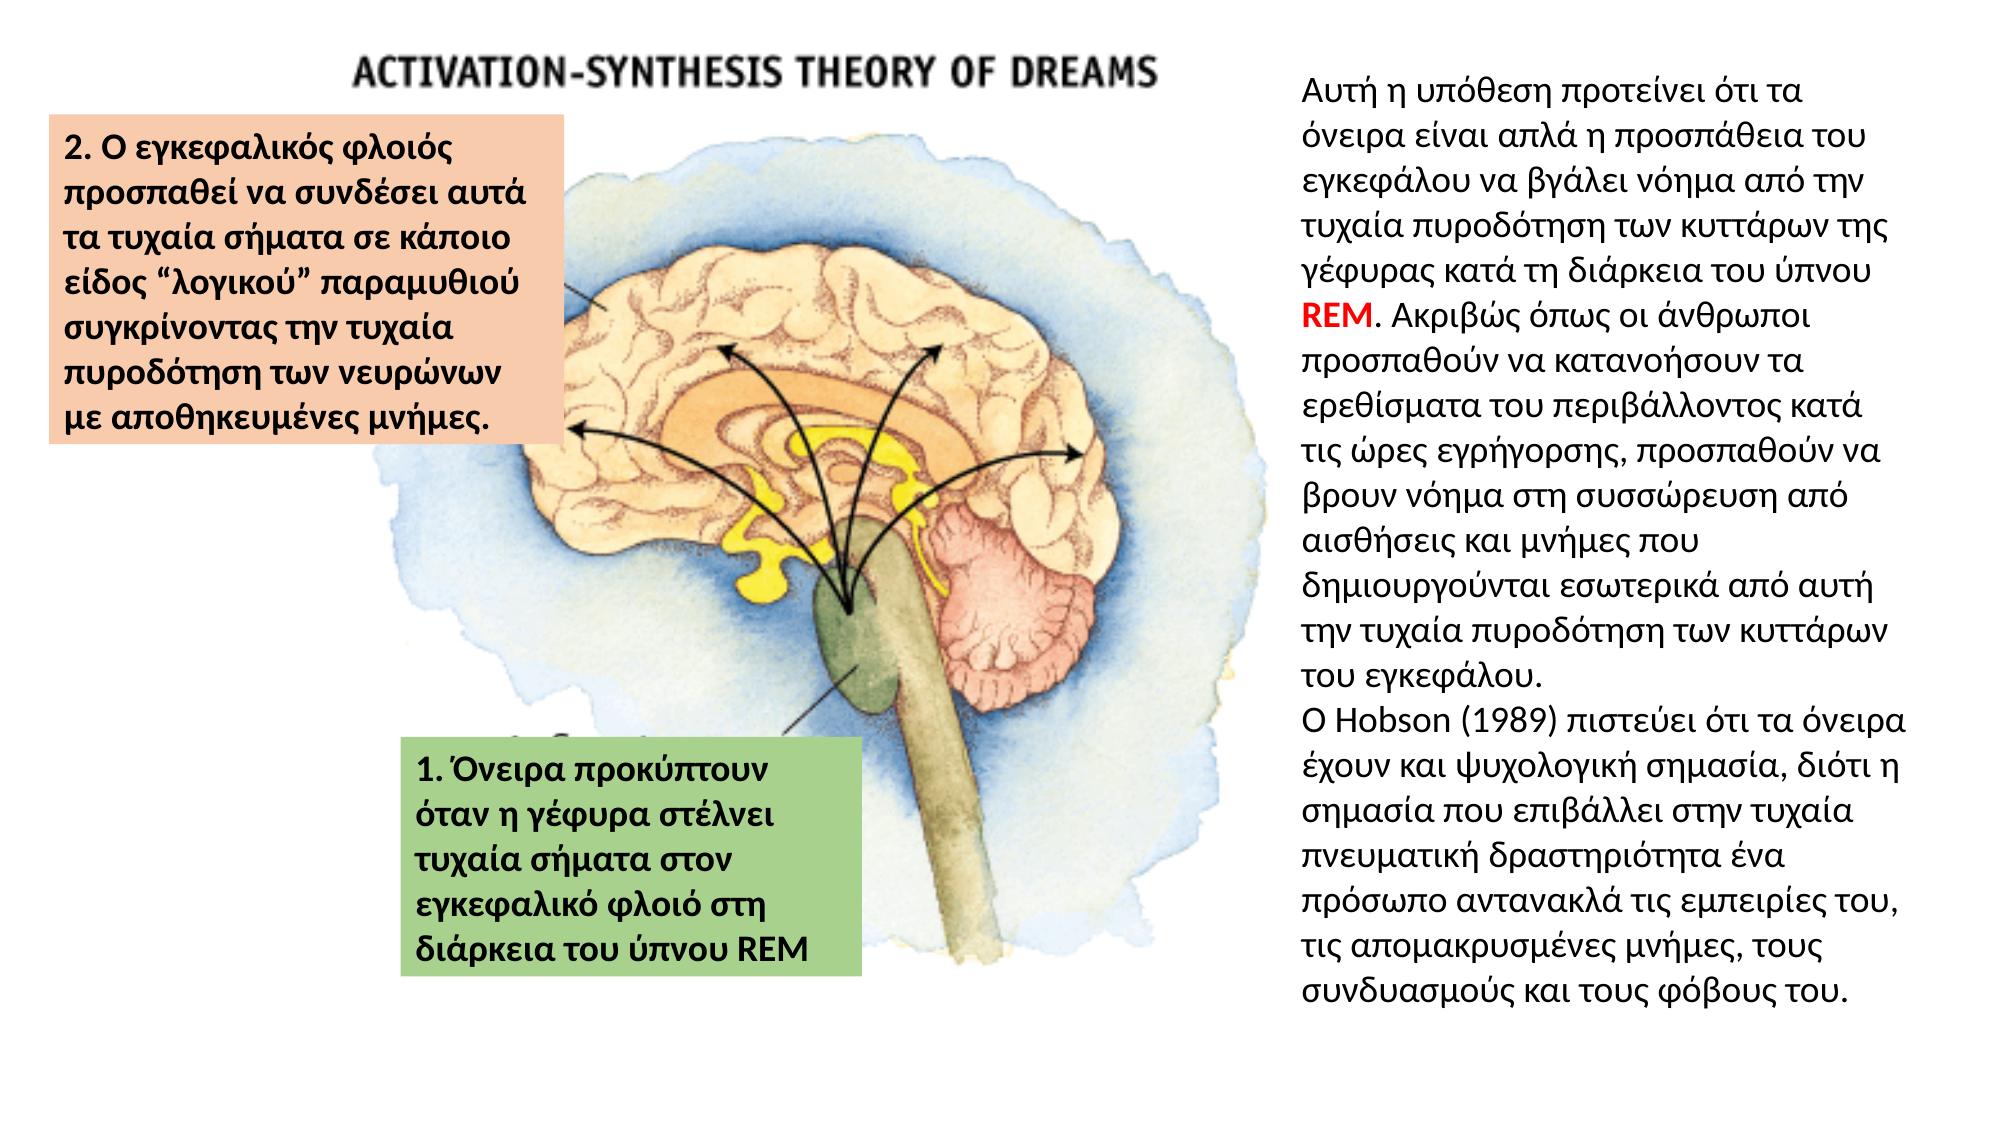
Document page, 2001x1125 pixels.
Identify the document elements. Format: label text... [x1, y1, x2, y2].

text_box 2. Ο εγκεφαλικός φλοιός προσπαθεί να συνδέσει αυτά τα τυχαία σήματα σε κάποιο είδος “λογικού” παραμυθιού συγκρίνοντας την τυχαία πυροδότηση των νευρώνων με αποθηκευμένες μνήμες. [49, 114, 71, 445]
picture [71, 25, 1312, 980]
text_box Αυτή η υπόθεση προτείνει ότι τα όνειρα είναι απλά η προσπάθεια του εγκεφάλου να βγάλει νόημα από την τυχαία πυροδότηση των κυττάρων της γέφυρας κατά τη διάρκεια του ύπνου REM. Ακριβώς όπως οι άνθρωποι προσπαθούν να κατανοήσουν τα ερεθίσματα του περιβάλλοντος κατά τις ώρες εγρήγορσης, προσπαθούν να βρουν νόημα στη συσσώρευση από αισθήσεις και μνήμες που δημιουργούνται εσωτερικά από αυτή την τυχαία πυροδότηση των κυττάρων του εγκεφάλου. Ο Hobson (1989) πιστεύει ότι τα όνειρα έχουν και ψυχολογική σημασία, διότι η σημασία που επιβάλλει στην τυχαία πνευματική δραστηριότητα ένα πρόσωπο αντανακλά τις εμπειρίες του, τις απομακρυσμένες μνήμες, τους συνδυασμούς και τους φόβους του. [1286, 57, 1923, 1017]
